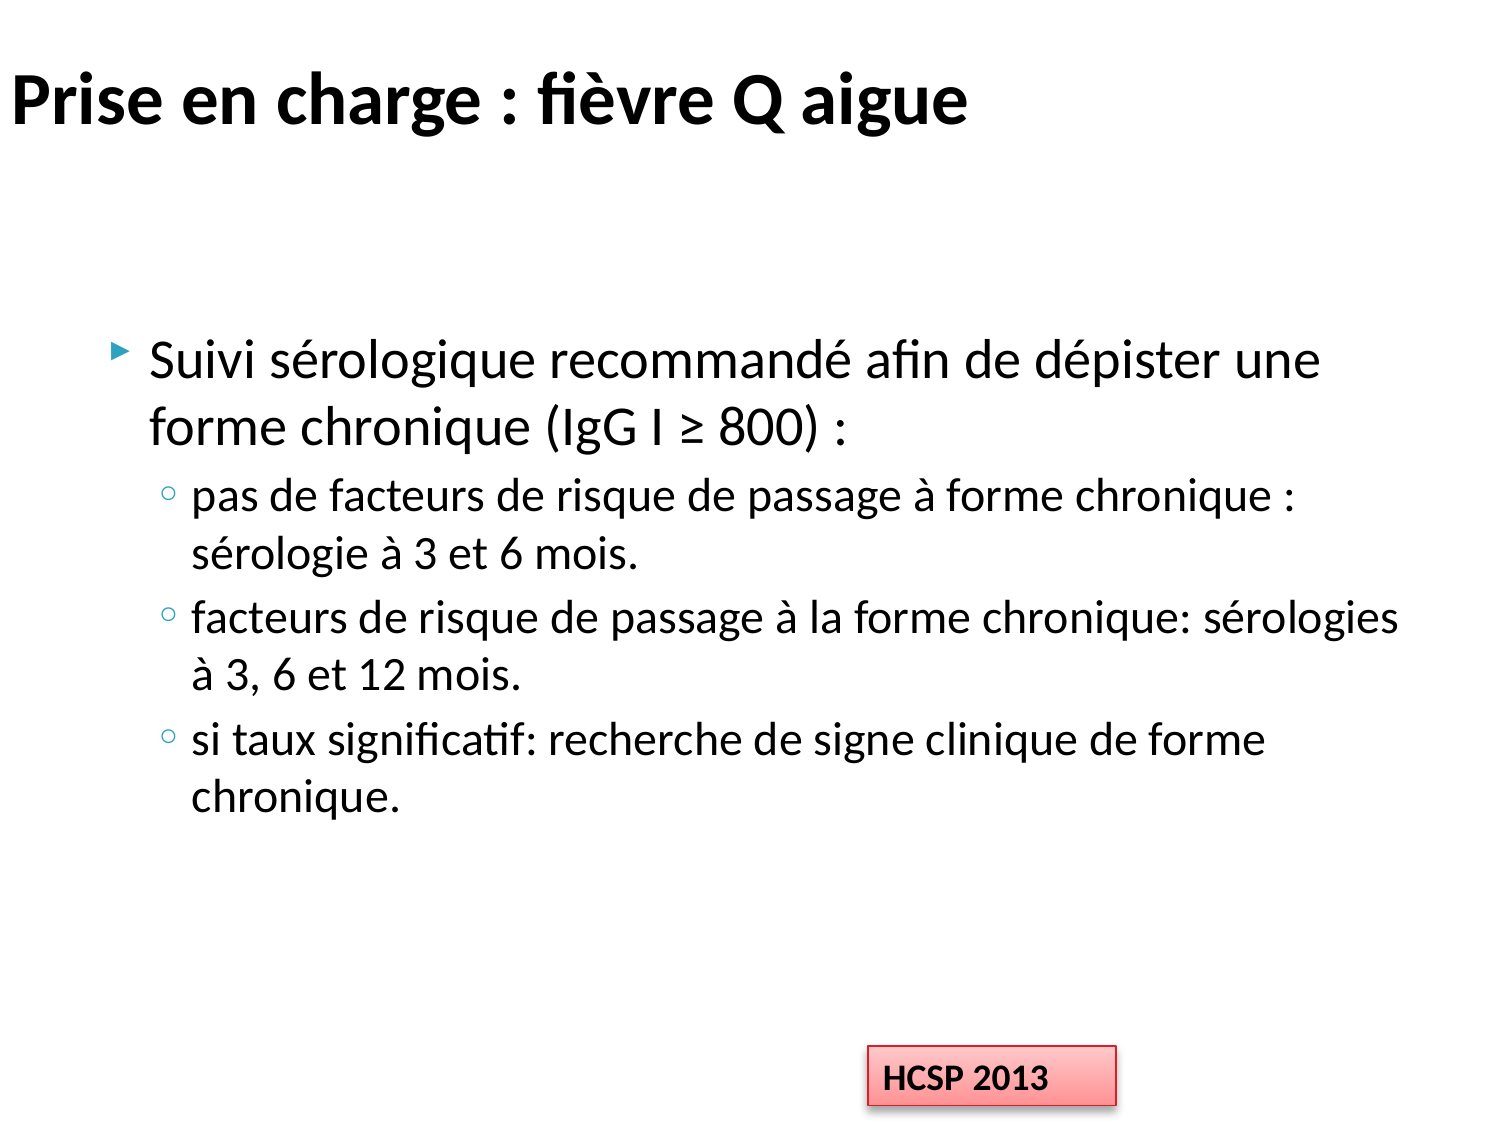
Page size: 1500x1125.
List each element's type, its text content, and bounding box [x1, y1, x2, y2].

list Suivi sérologique recommandé afin de dépister une forme chronique (IgG I ≥ 800) : pas de facteurs de risque de passage à forme chronique : sérologie à 3 et 6 mois. facteurs de risque de passage à la forme chronique: sérologies à 3, 6 et 12 mois. si taux significatif: recherche de signe clinique de forme chronique. [74, 314, 1426, 986]
title Prise en charge : fièvre Q aigue [0, 0, 1500, 188]
text_box HCSP 2013 [867, 1045, 1117, 1106]
